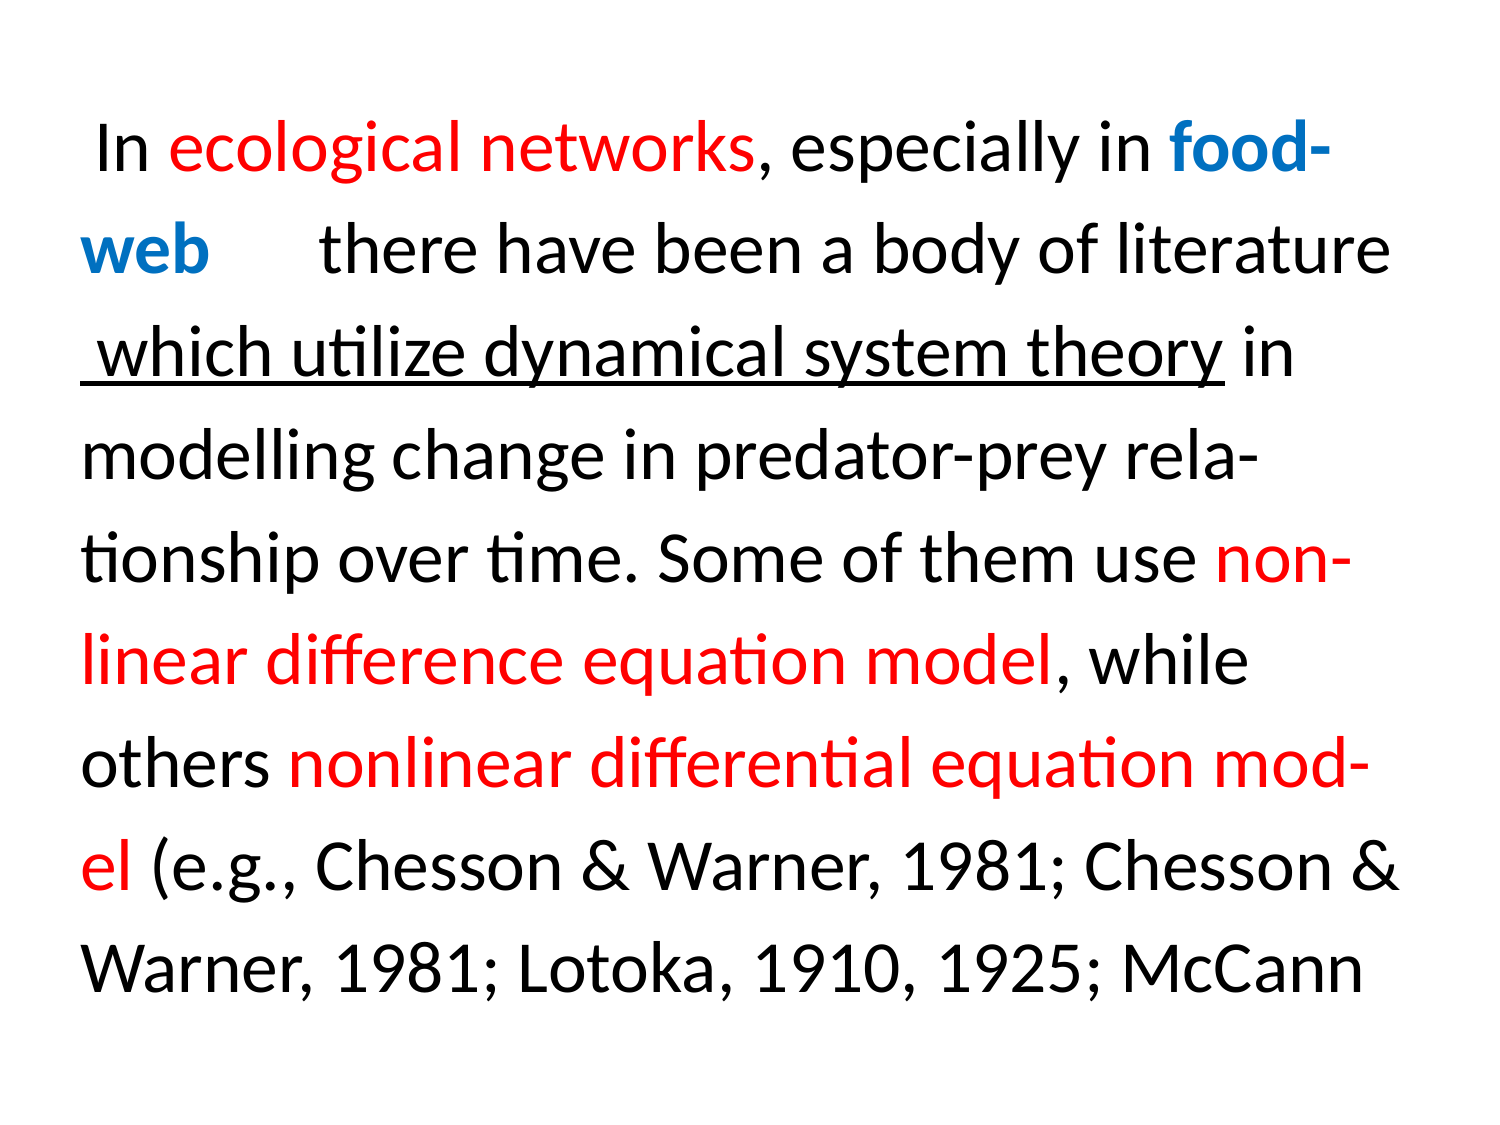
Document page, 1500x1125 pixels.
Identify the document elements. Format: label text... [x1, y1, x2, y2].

list In ecological networks, especially in food- web there have been a body of literature which utilize dynamical system theory in modelling change in predator-prey rela- tionship over time. Some of them use non- linear difference equation model, while others nonlinear differential equation mod- el (e.g., Chesson & Warner, 1981; Chesson & Warner, 1981; Lotoka, 1910, 1925; McCann [64, 90, 1471, 1024]
